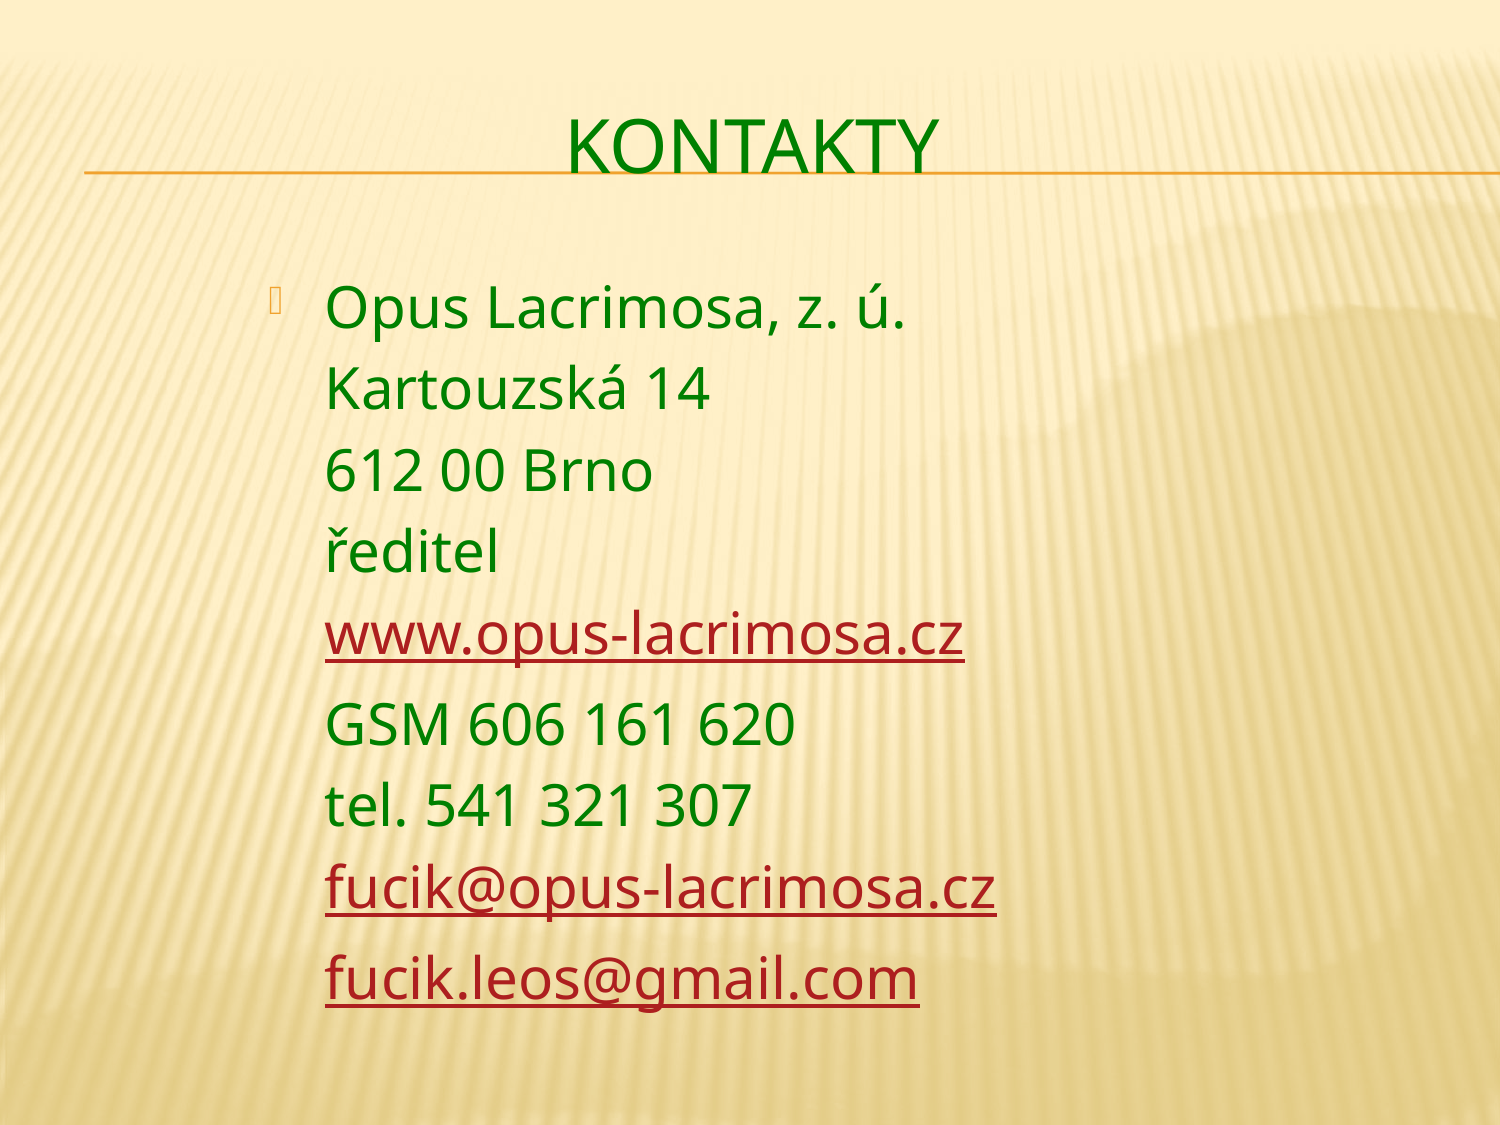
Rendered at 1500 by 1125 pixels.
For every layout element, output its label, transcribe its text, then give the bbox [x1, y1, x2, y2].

title KONTAKTY [49, 75, 1475, 213]
list Opus Lacrimosa, z. ú. Kartouzská 14 612 00 Brno ředitel www.opus-lacrimosa.cz GSM 606 161 620 tel. 541 321 307 fucik@opus-lacrimosa.cz fucik.leos@gmail.com [253, 262, 1235, 1038]
